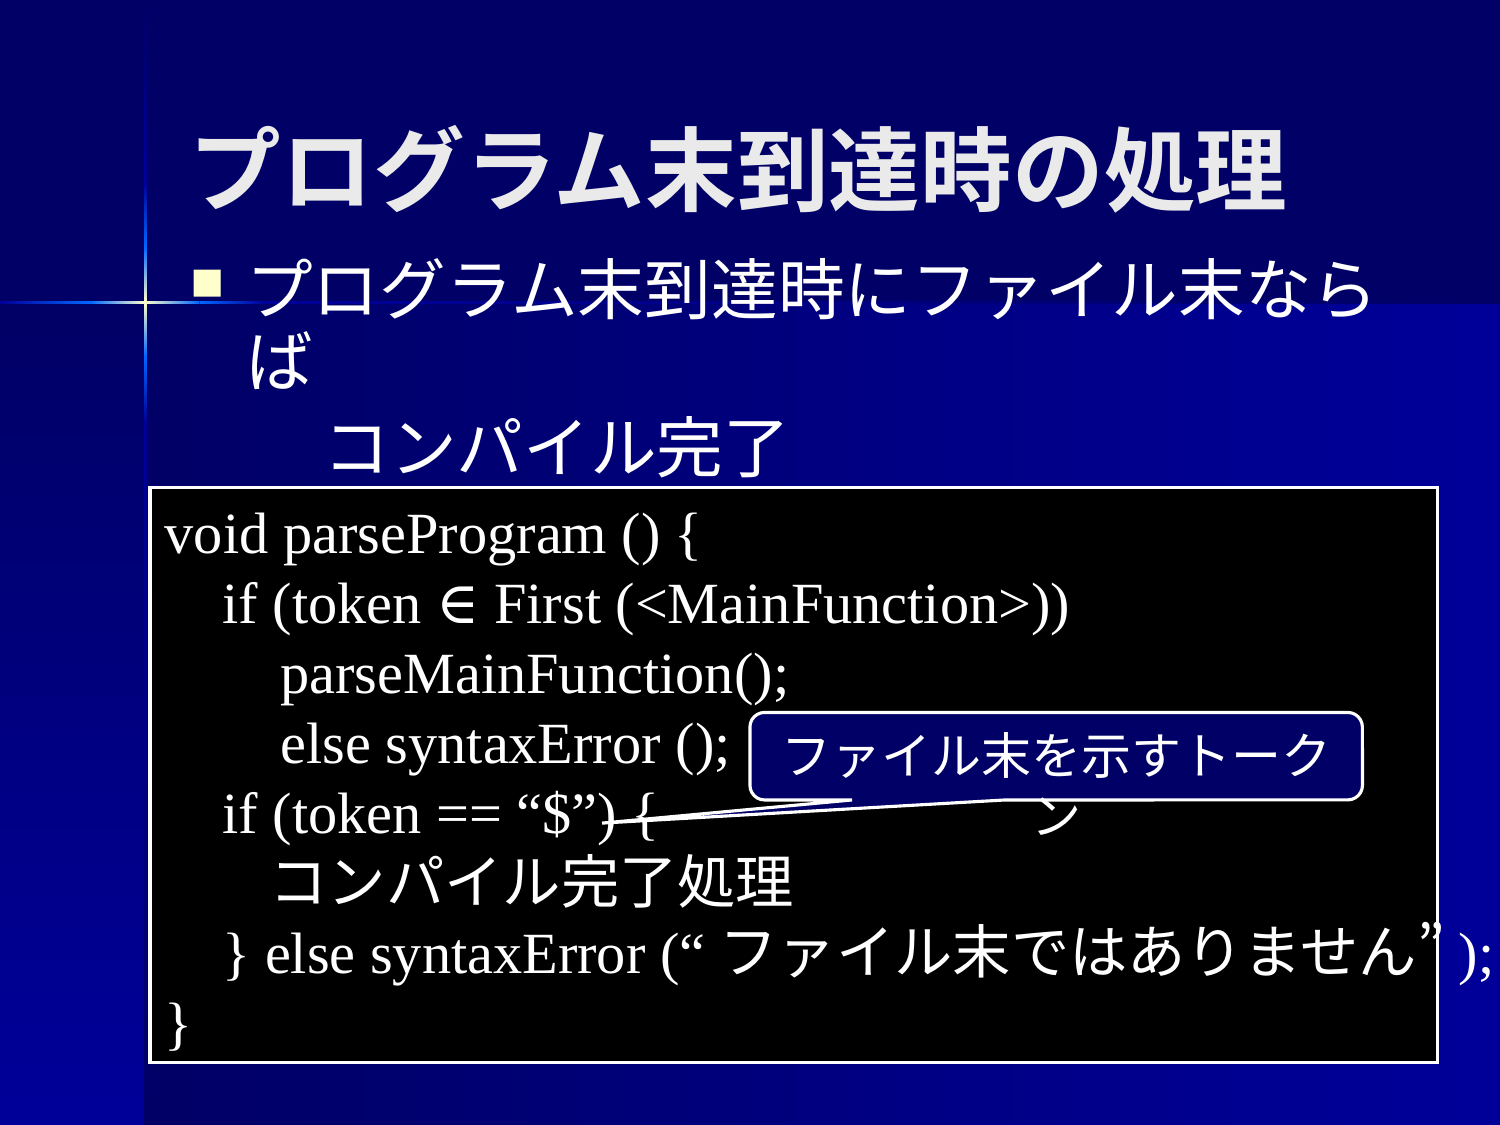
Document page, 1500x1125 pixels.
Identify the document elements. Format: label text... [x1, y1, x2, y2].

title プログラム末到達時の処理 [174, 49, 1413, 249]
text_box void parseProgram () { if (token ∈ First (<MainFunction>)) parseMainFunction(); else syntaxError (); if (token == “$”) { コンパイル完了処理 } else syntaxError (“ファイル末ではありません”); } [149, 487, 1438, 1063]
text_box ファイル末を示すトークン [602, 712, 1363, 824]
list プログラム末到達時にファイル末ならば コンパイル完了 [174, 249, 1413, 426]
